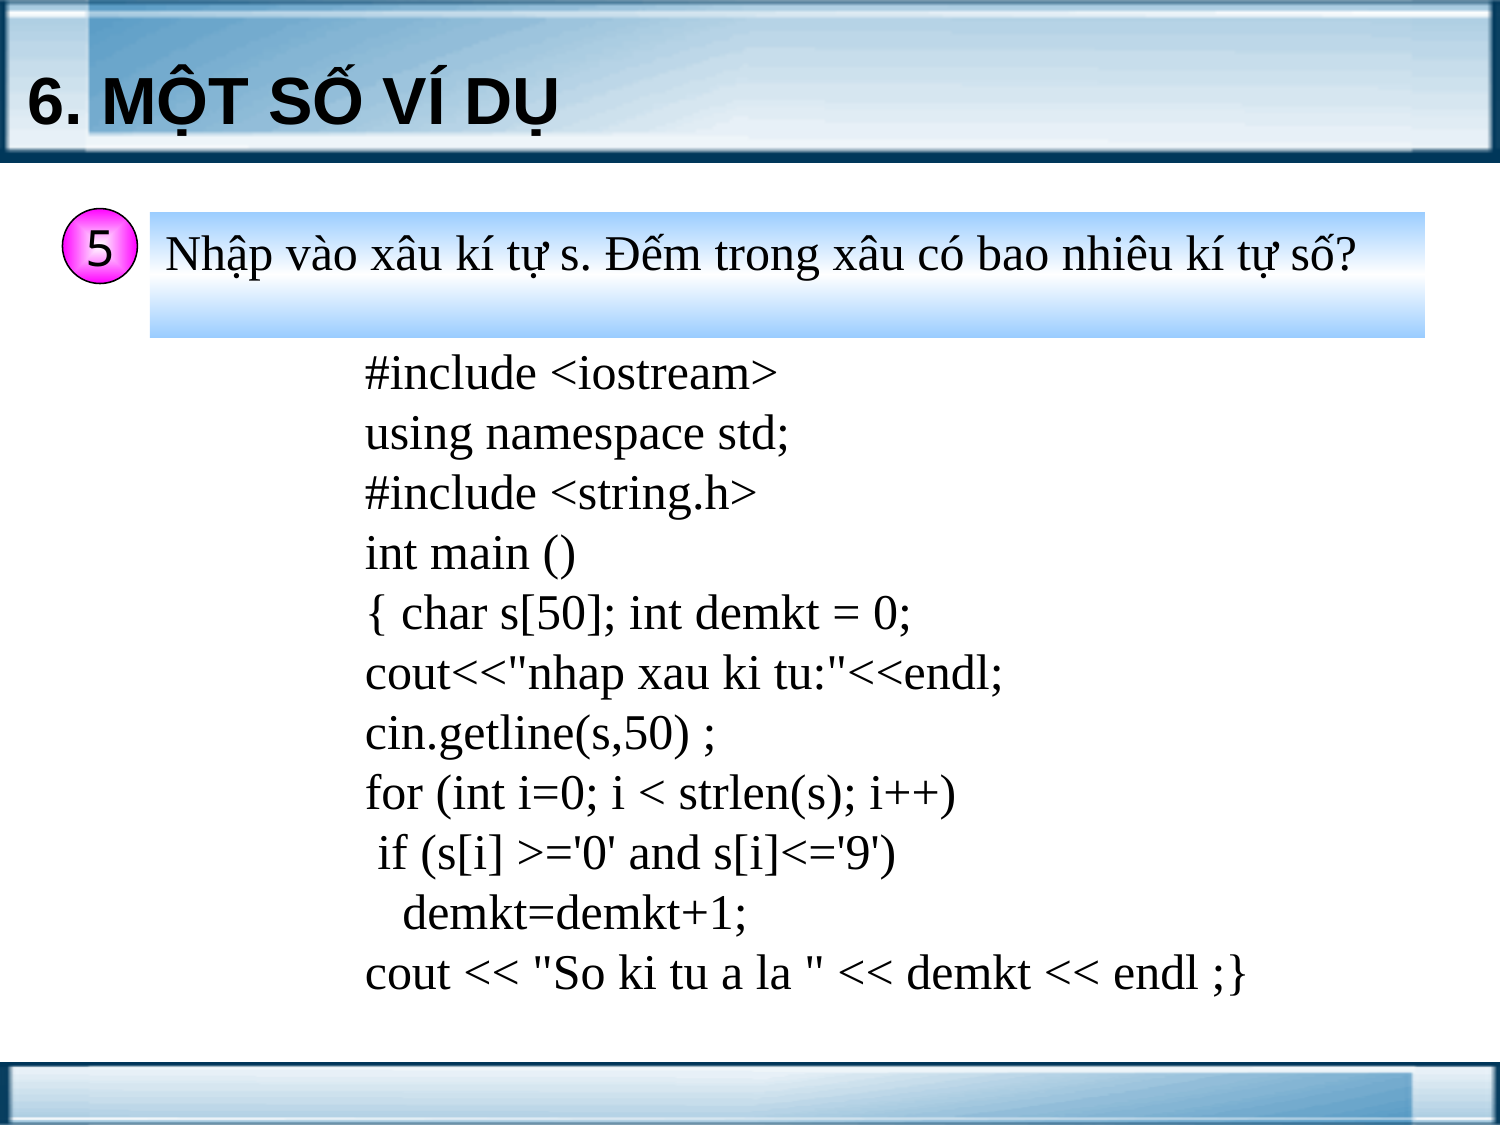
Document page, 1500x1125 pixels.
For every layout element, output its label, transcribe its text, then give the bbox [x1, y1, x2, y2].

text_box Nhập vào xâu kí tự s. Đếm trong xâu có bao nhiêu kí tự số? [149, 212, 1425, 338]
text_box 5 [62, 208, 138, 284]
picture [0, 0, 1500, 163]
picture [0, 1062, 1500, 1125]
text_box #include <iostream> using namespace std; #include <string.h> int main () { char s[50]; int demkt = 0; cout<<"nhap xau ki tu:"<<endl; cin.getline(s,50) ; for (int i=0; i < strlen(s); i++) if (s[i] >='0' and s[i]<='9') demkt=demkt+1; cout << "So ki tu a la " << demkt << endl ;} [350, 332, 1375, 1007]
